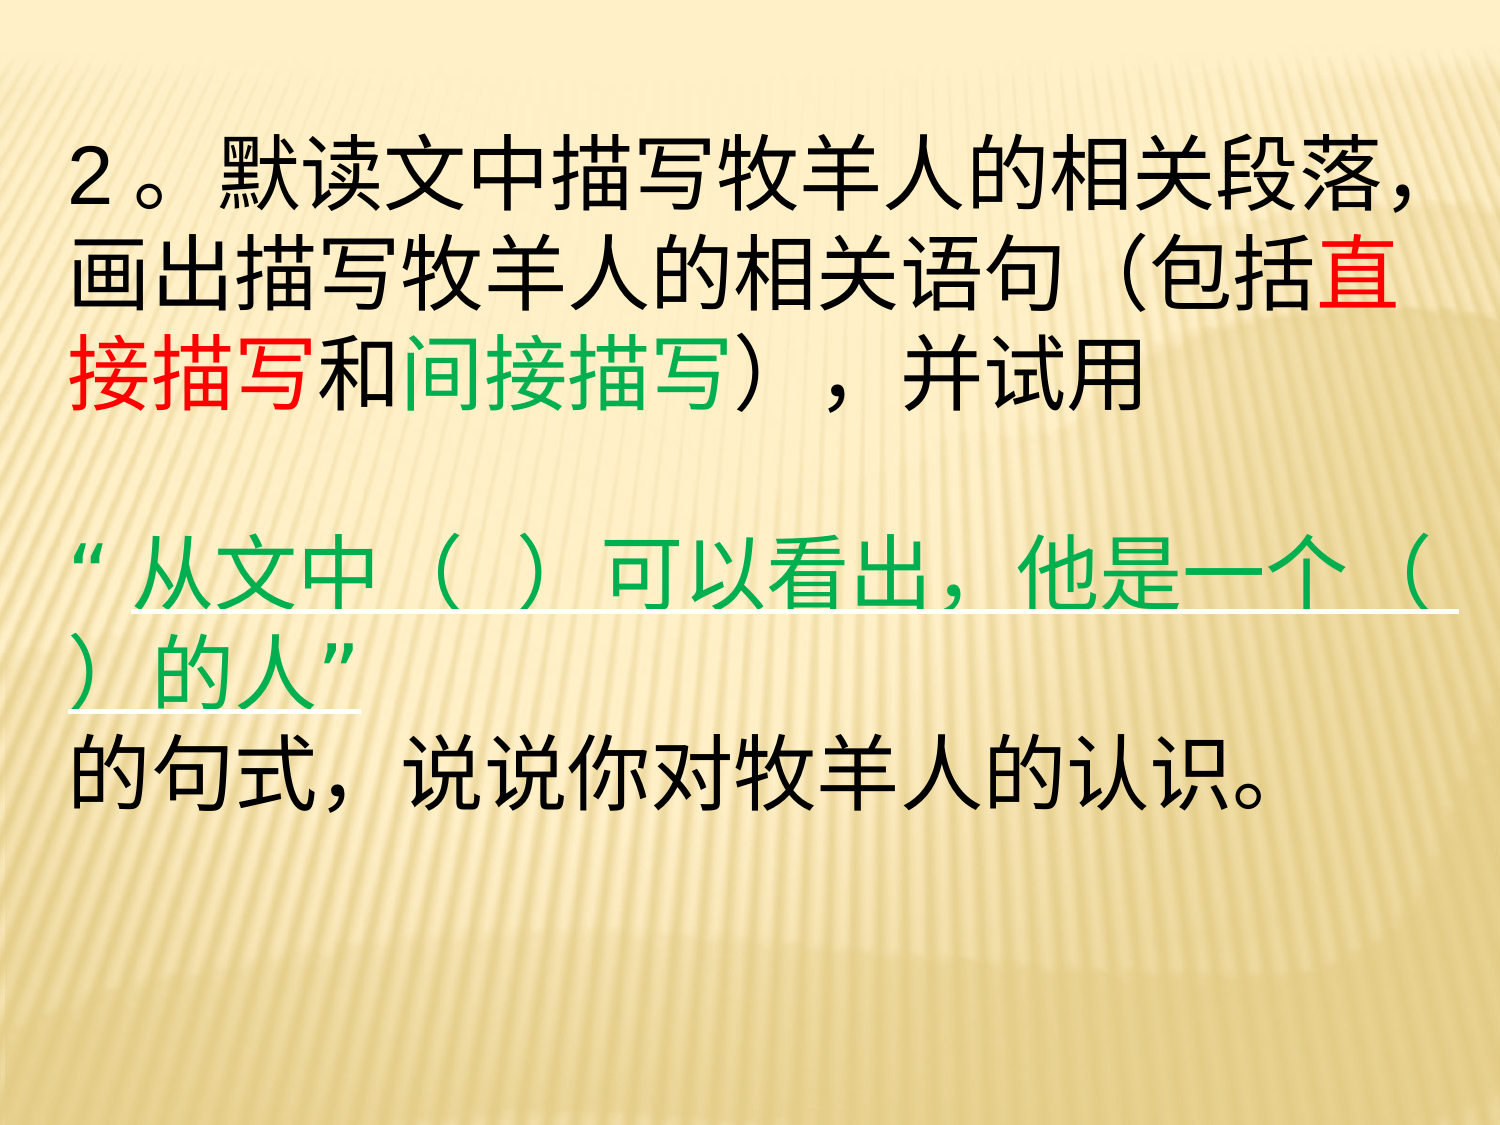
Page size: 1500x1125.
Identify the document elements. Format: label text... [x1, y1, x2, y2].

text_box 2。默读文中描写牧羊人的相关段落，画出描写牧羊人的相关语句（包括直接描写和间接描写），并试用 “从文中（ ）可以看出，他是一个（ ）的人” 的句式，说说你对牧羊人的认识。 [53, 113, 1483, 953]
